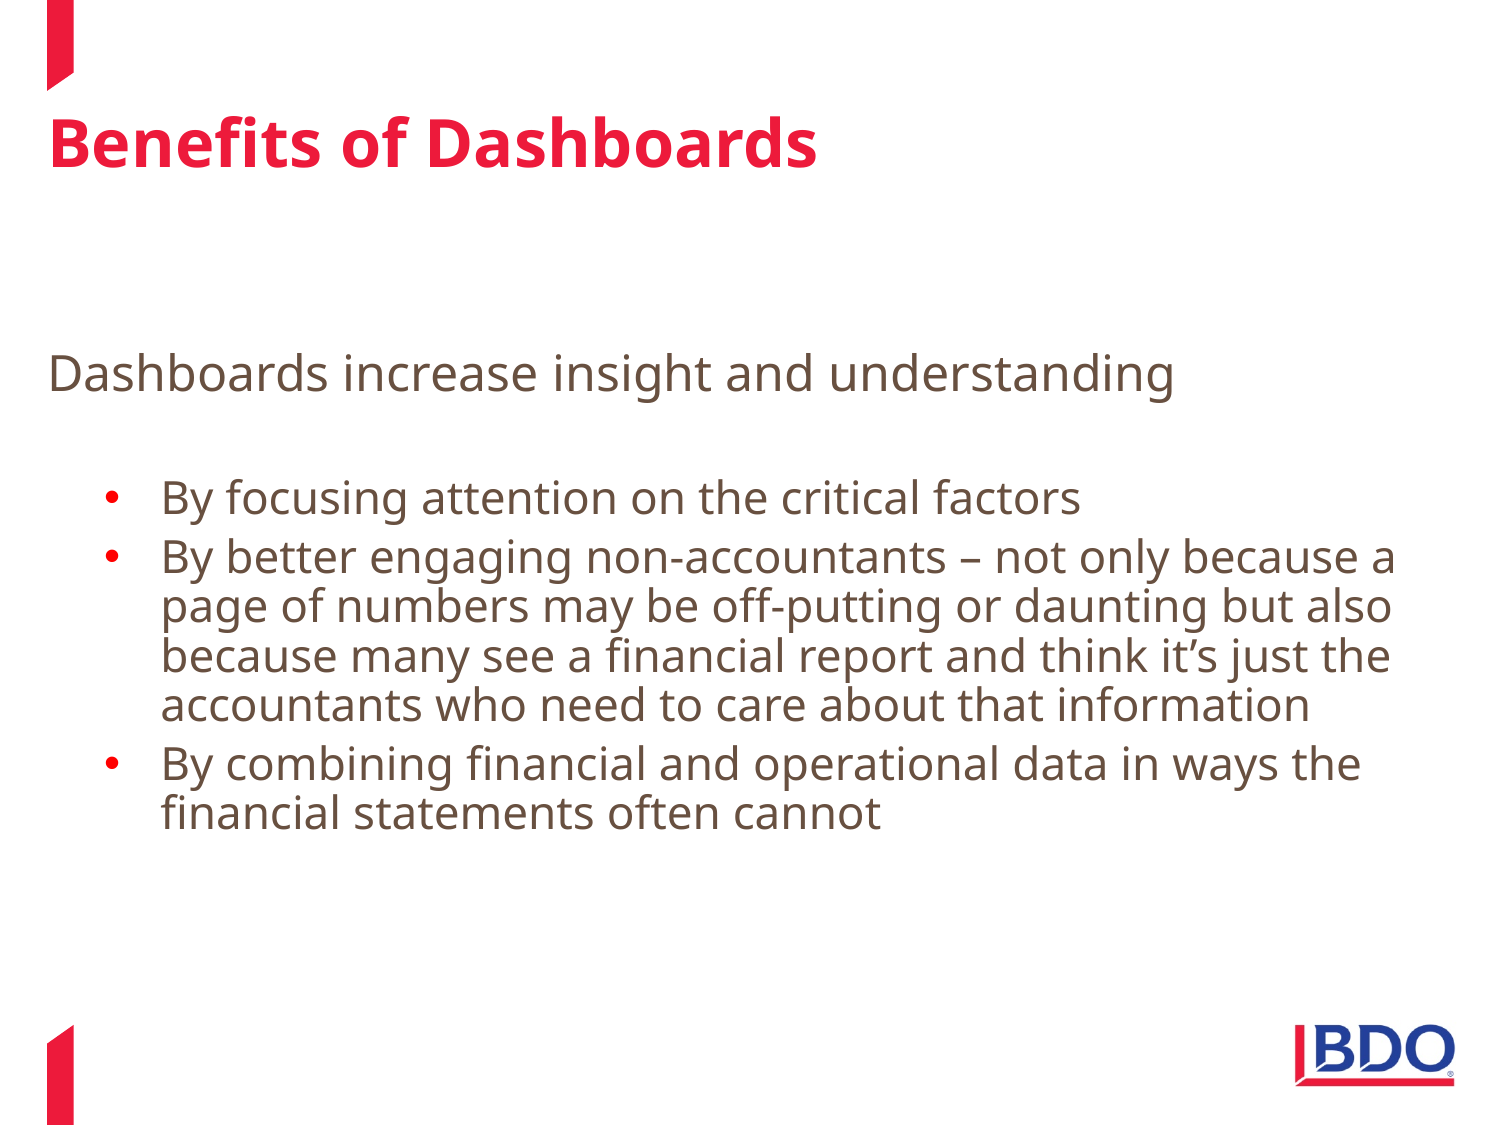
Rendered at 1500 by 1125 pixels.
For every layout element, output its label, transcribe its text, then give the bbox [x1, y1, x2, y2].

picture [1291, 1020, 1458, 1091]
title Benefits of Dashboards [46, 110, 1454, 271]
list Dashboards increase insight and understanding By focusing attention on the critical factors By better engaging non-accountants – not only because a page of numbers may be off-putting or daunting but also because many see a financial report and think it’s just the accountants who need to care about that information By combining financial and operational data in ways the financial statements often cannot [46, 347, 1454, 974]
